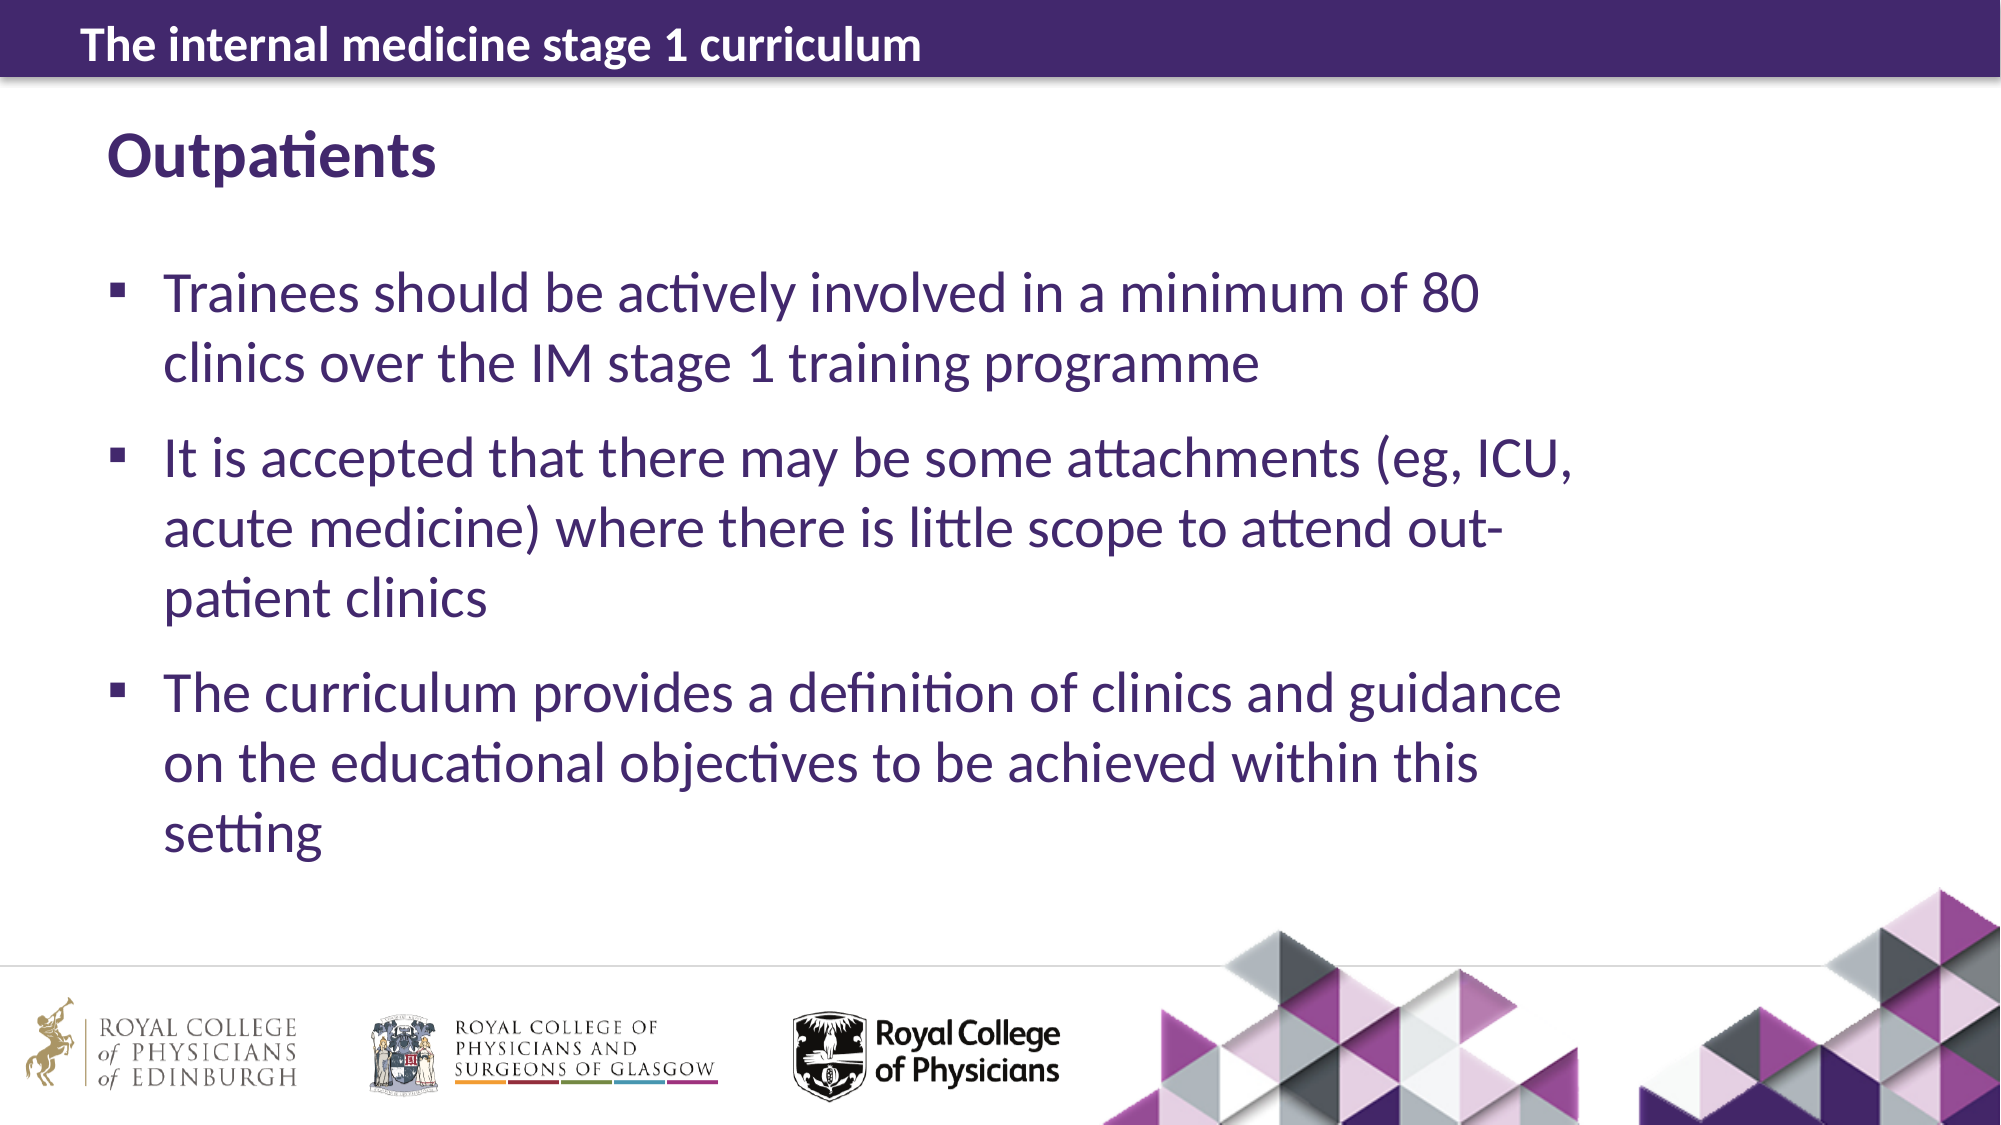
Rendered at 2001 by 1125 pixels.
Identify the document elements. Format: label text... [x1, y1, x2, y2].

title Outpatients [99, 82, 1901, 219]
picture [1099, 887, 2000, 1125]
list Trainees should be actively involved in a minimum of 80 clinics over the IM stage 1 training programme It is accepted that there may be some attachments (eg, ICU, acute medicine) where there is little scope to attend out-patient clinics The curriculum provides a definition of clinics and guidance on the educational objectives to be achieved within this setting [99, 245, 1617, 977]
picture [7, 992, 1074, 1109]
